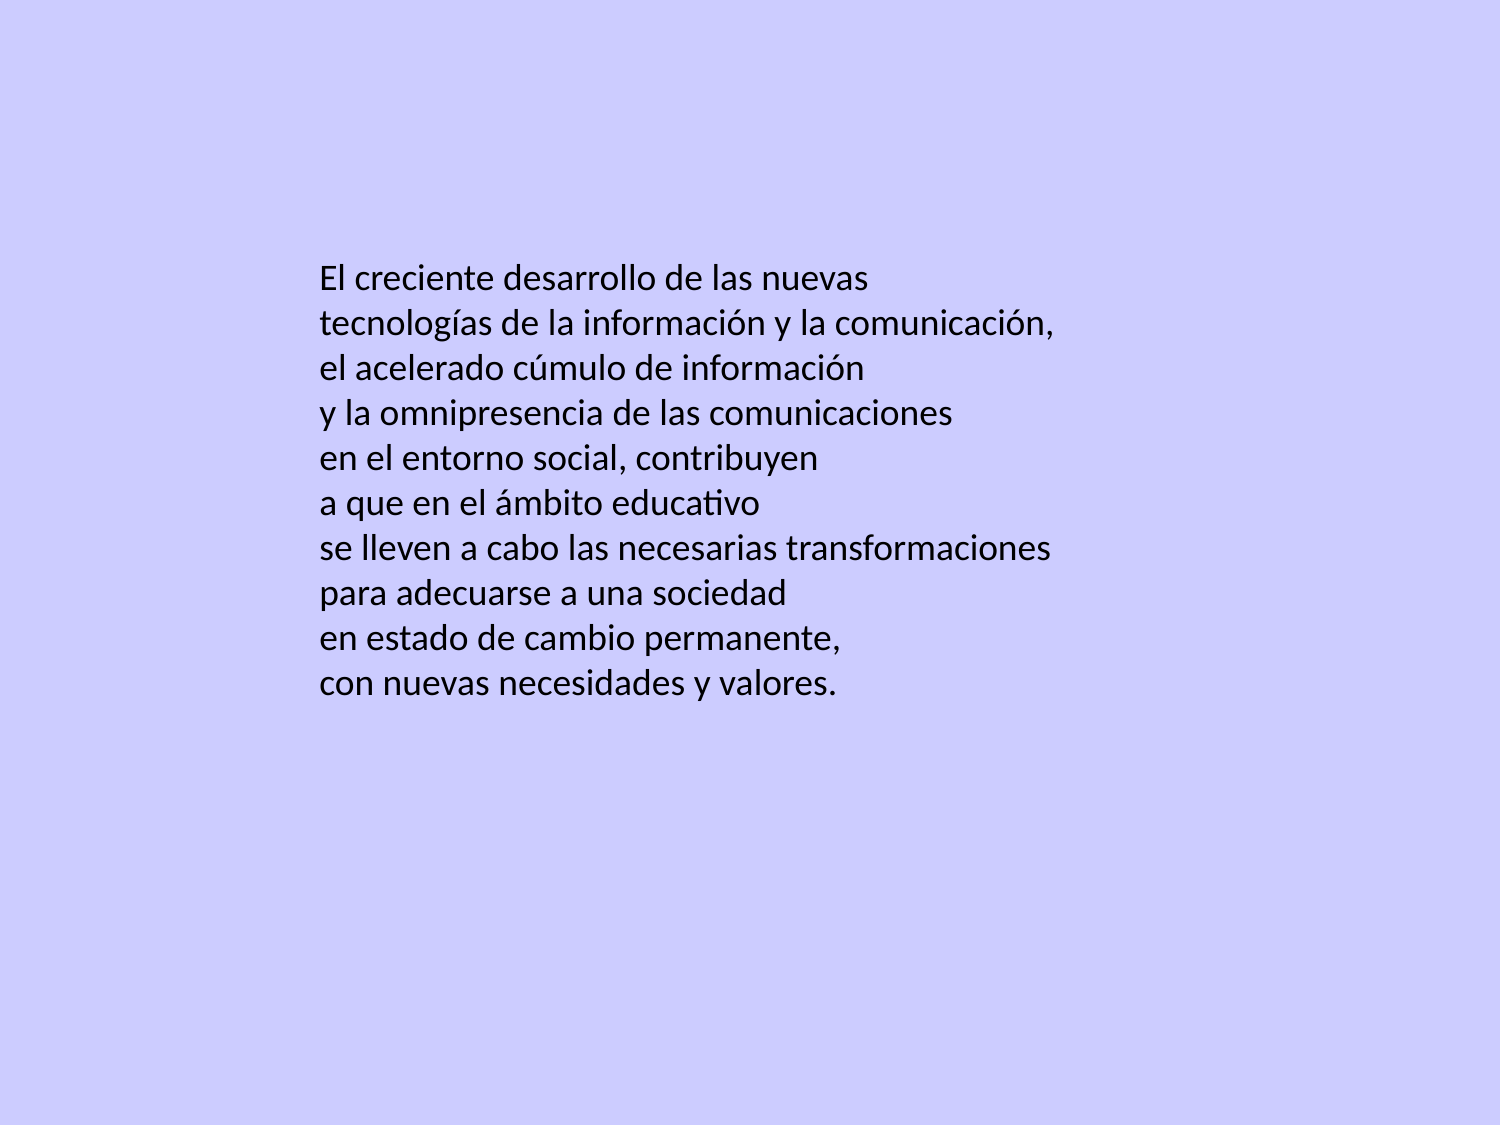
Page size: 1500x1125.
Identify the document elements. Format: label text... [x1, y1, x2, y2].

text_box El creciente desarrollo de las nuevas tecnologías de la información y la comunicación, el acelerado cúmulo de información y la omnipresencia de las comunicaciones en el entorno social, contribuyen a que en el ámbito educativo se lleven a cabo las necesarias transformaciones para adecuarse a una sociedad en estado de cambio permanente, con nuevas necesidades y valores. [304, 246, 1266, 711]
